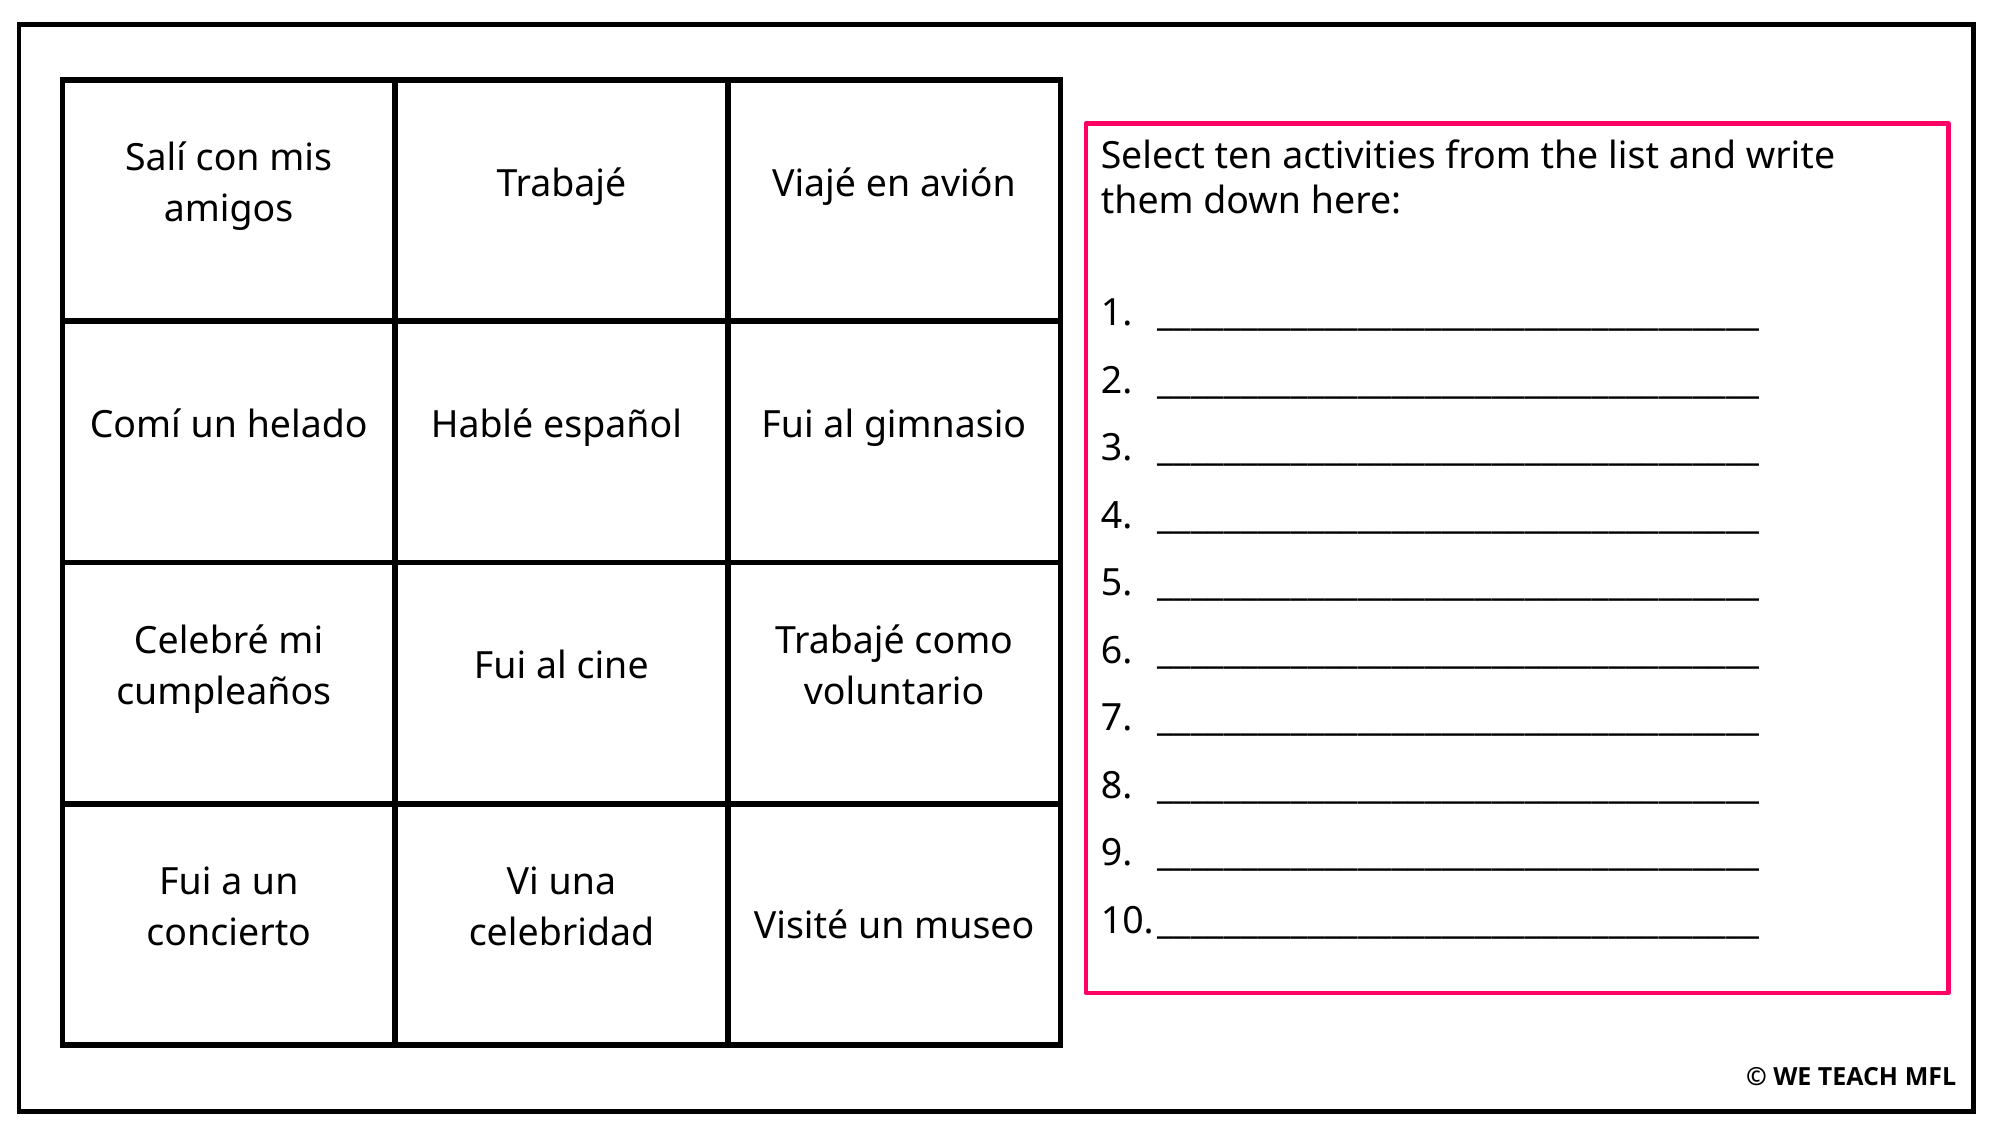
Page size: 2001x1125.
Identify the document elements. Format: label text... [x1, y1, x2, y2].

text_box [18, 23, 1975, 1113]
text_box © WE TEACH MFL [1727, 1050, 1974, 1100]
text_box Select ten activities from the list and write them down here: ____________________________________ ____________________________________ ____________________________________ ____________________________________ ____________________________________ ____________________________________ ____________________________________ ____________________________________ ____________________________________ ____________________________________ [1086, 123, 1949, 993]
